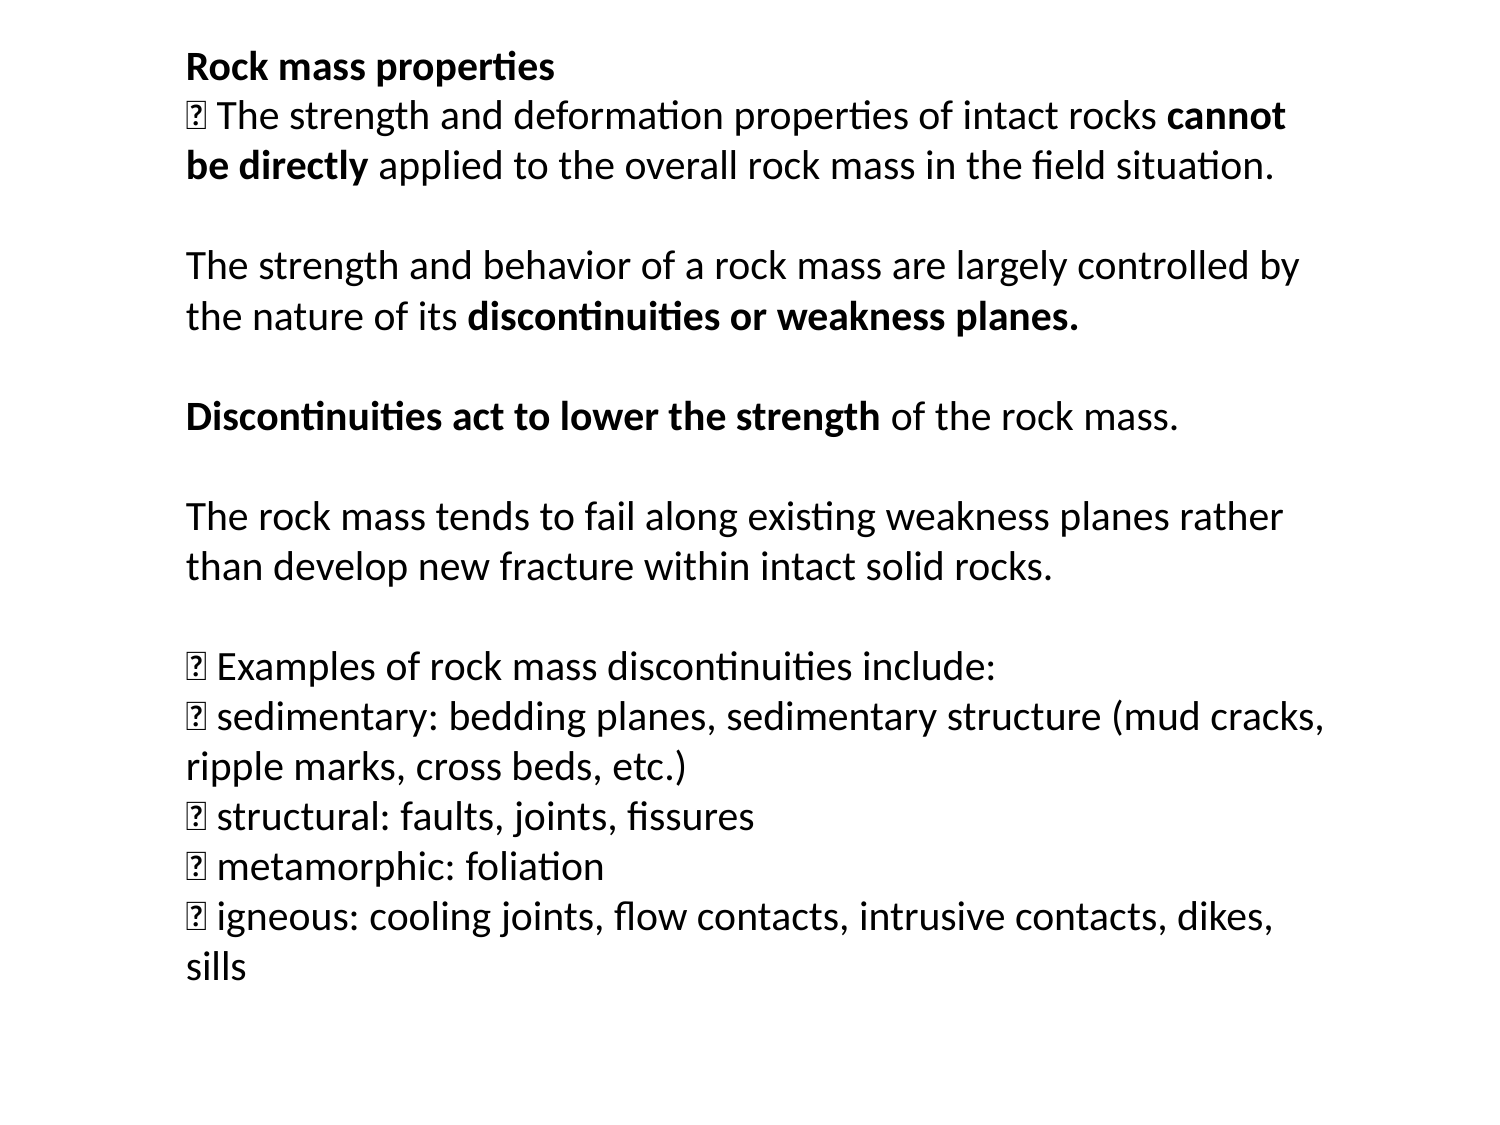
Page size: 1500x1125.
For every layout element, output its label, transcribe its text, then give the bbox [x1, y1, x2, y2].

text_box Rock mass properties  The strength and deformation properties of intact rocks cannot be directly applied to the overall rock mass in the field situation. The strength and behavior of a rock mass are largely controlled by the nature of its discontinuities or weakness planes. Discontinuities act to lower the strength of the rock mass. The rock mass tends to fail along existing weakness planes rather than develop new fracture within intact solid rocks.  Examples of rock mass discontinuities include:  sedimentary: bedding planes, sedimentary structure (mud cracks, ripple marks, cross beds, etc.)  structural: faults, joints, fissures  metamorphic: foliation  igneous: cooling joints, flow contacts, intrusive contacts, dikes, sills [171, 30, 1353, 997]
